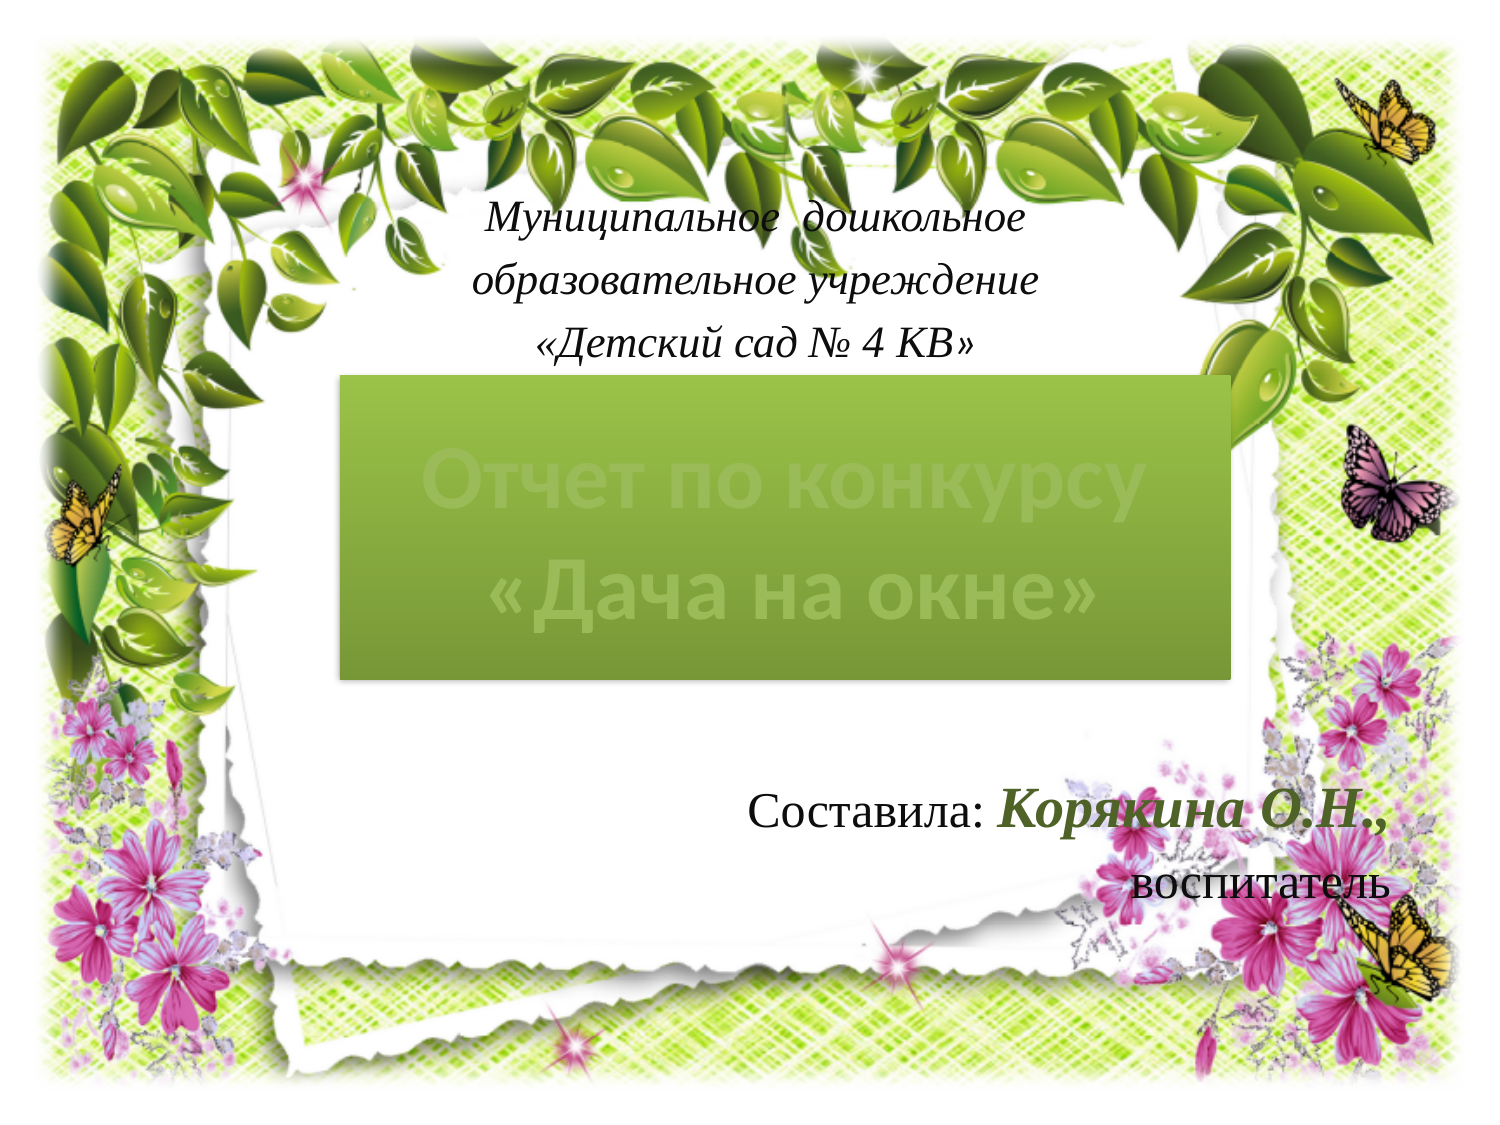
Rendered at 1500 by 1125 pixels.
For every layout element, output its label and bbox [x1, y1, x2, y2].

picture [34, 34, 1466, 1091]
